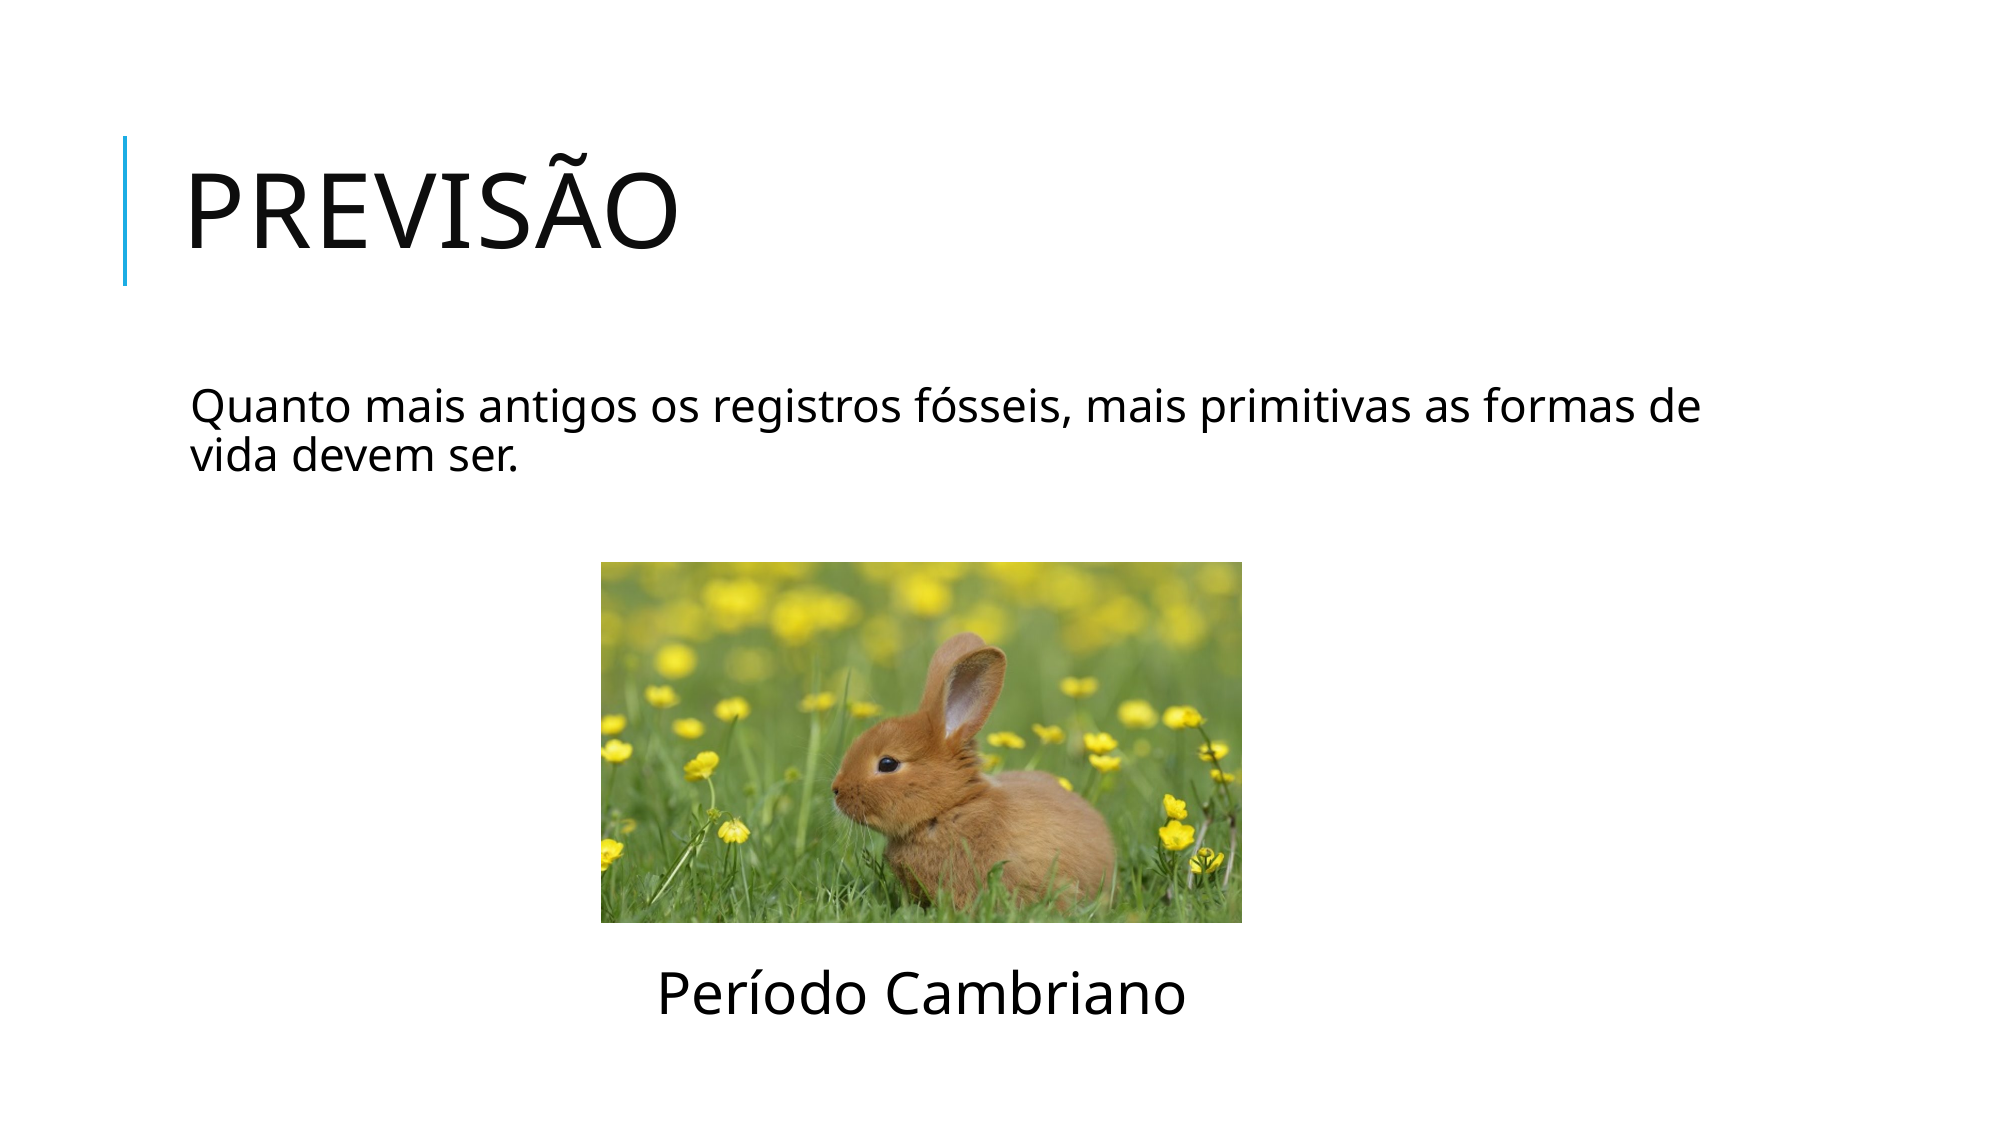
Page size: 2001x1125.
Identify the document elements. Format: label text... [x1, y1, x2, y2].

picture [601, 562, 1242, 923]
text_box Período Cambriano [641, 948, 1203, 1034]
list Quanto mais antigos os registros fósseis, mais primitivas as formas de vida devem ser. [168, 375, 1763, 1035]
title Previsão [168, 96, 1763, 342]
